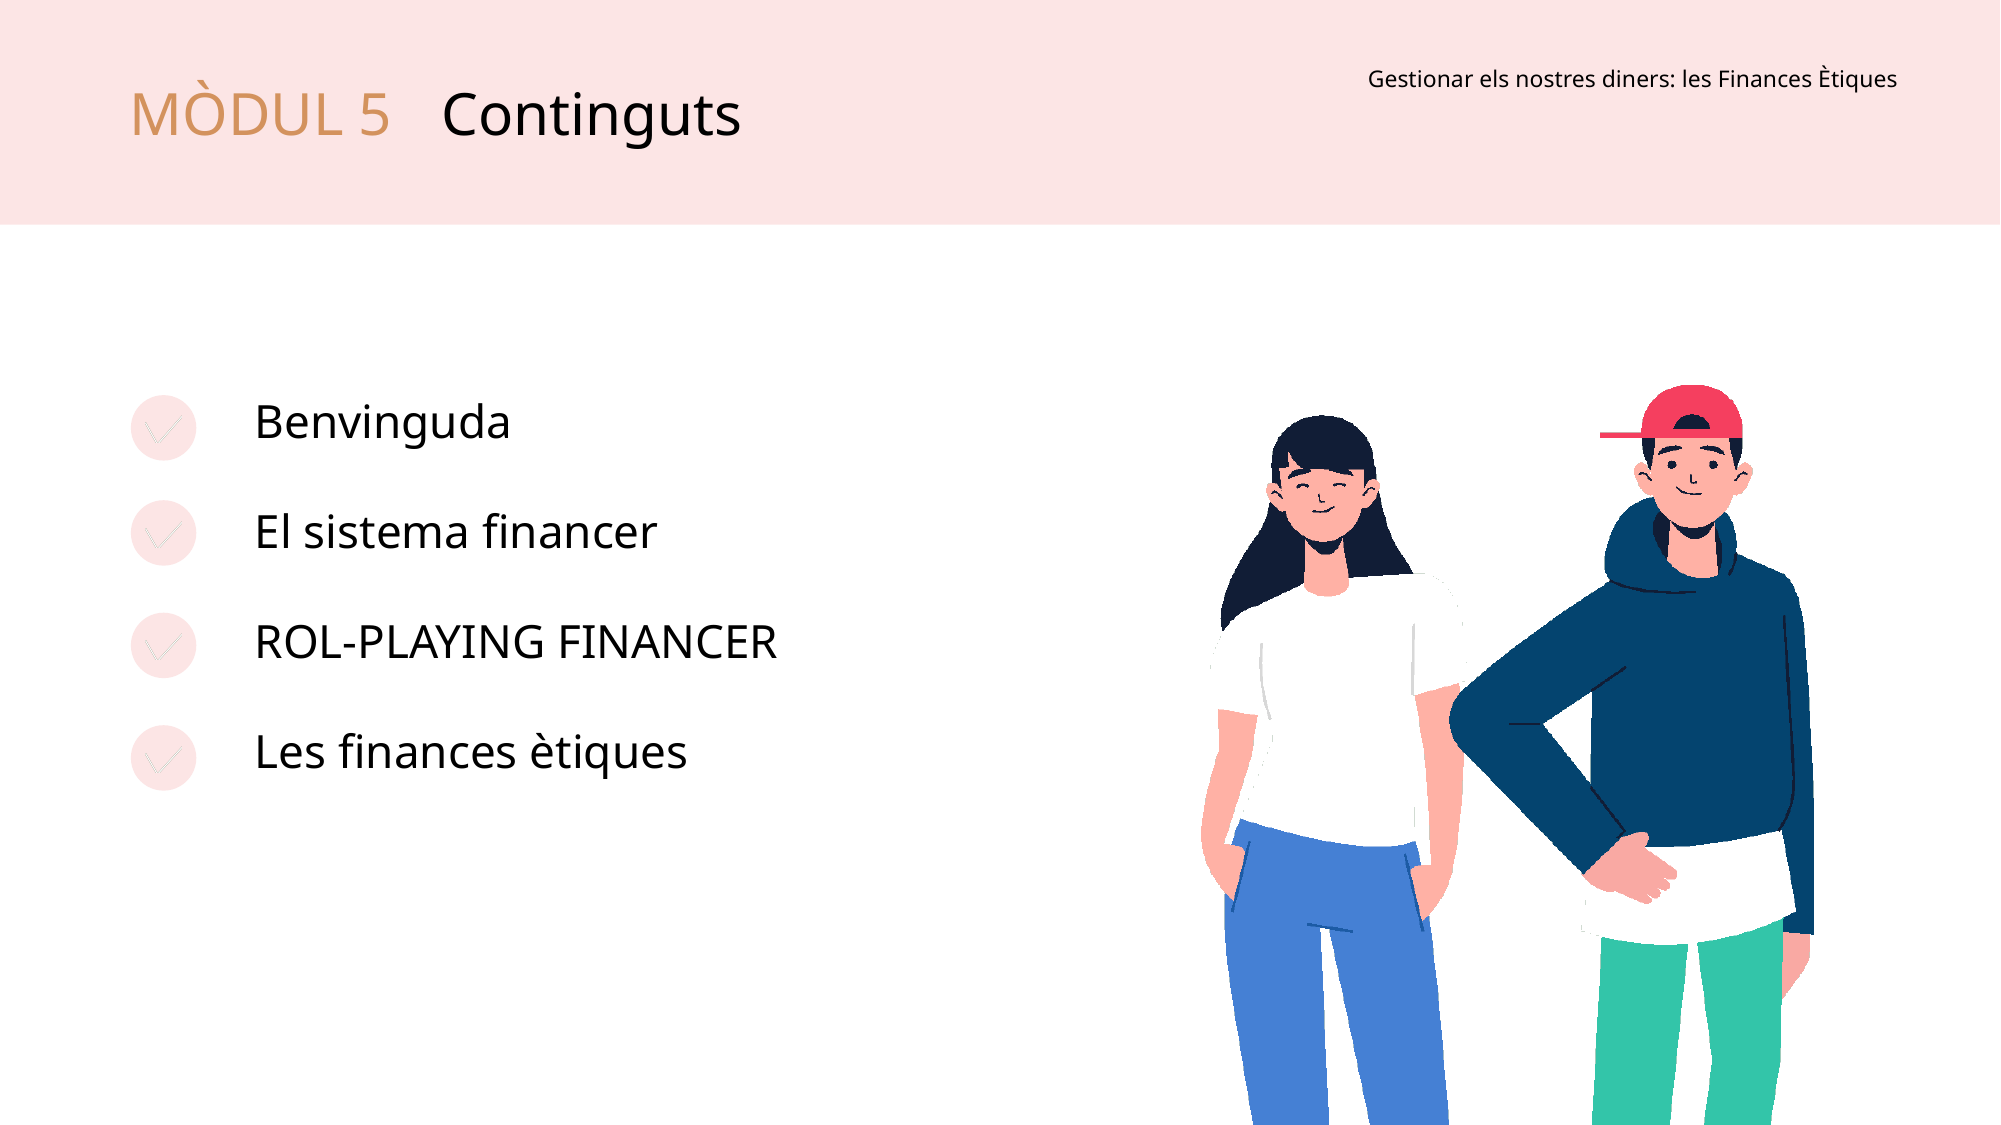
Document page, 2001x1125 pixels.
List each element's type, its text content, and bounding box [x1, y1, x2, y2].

text_box [0, 0, 2000, 225]
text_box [130, 612, 197, 679]
text_box MÒDUL 5 - Continguts [114, 69, 1153, 155]
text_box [130, 394, 197, 461]
text_box Benvinguda El sistema financer ROL-PLAYING FINANCER Les finances ètiques [239, 385, 1200, 901]
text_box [130, 724, 197, 791]
text_box Gestionar els nostres diners: les Finances Ètiques [952, 56, 1914, 100]
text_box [130, 499, 197, 566]
picture [1201, 385, 1814, 1125]
